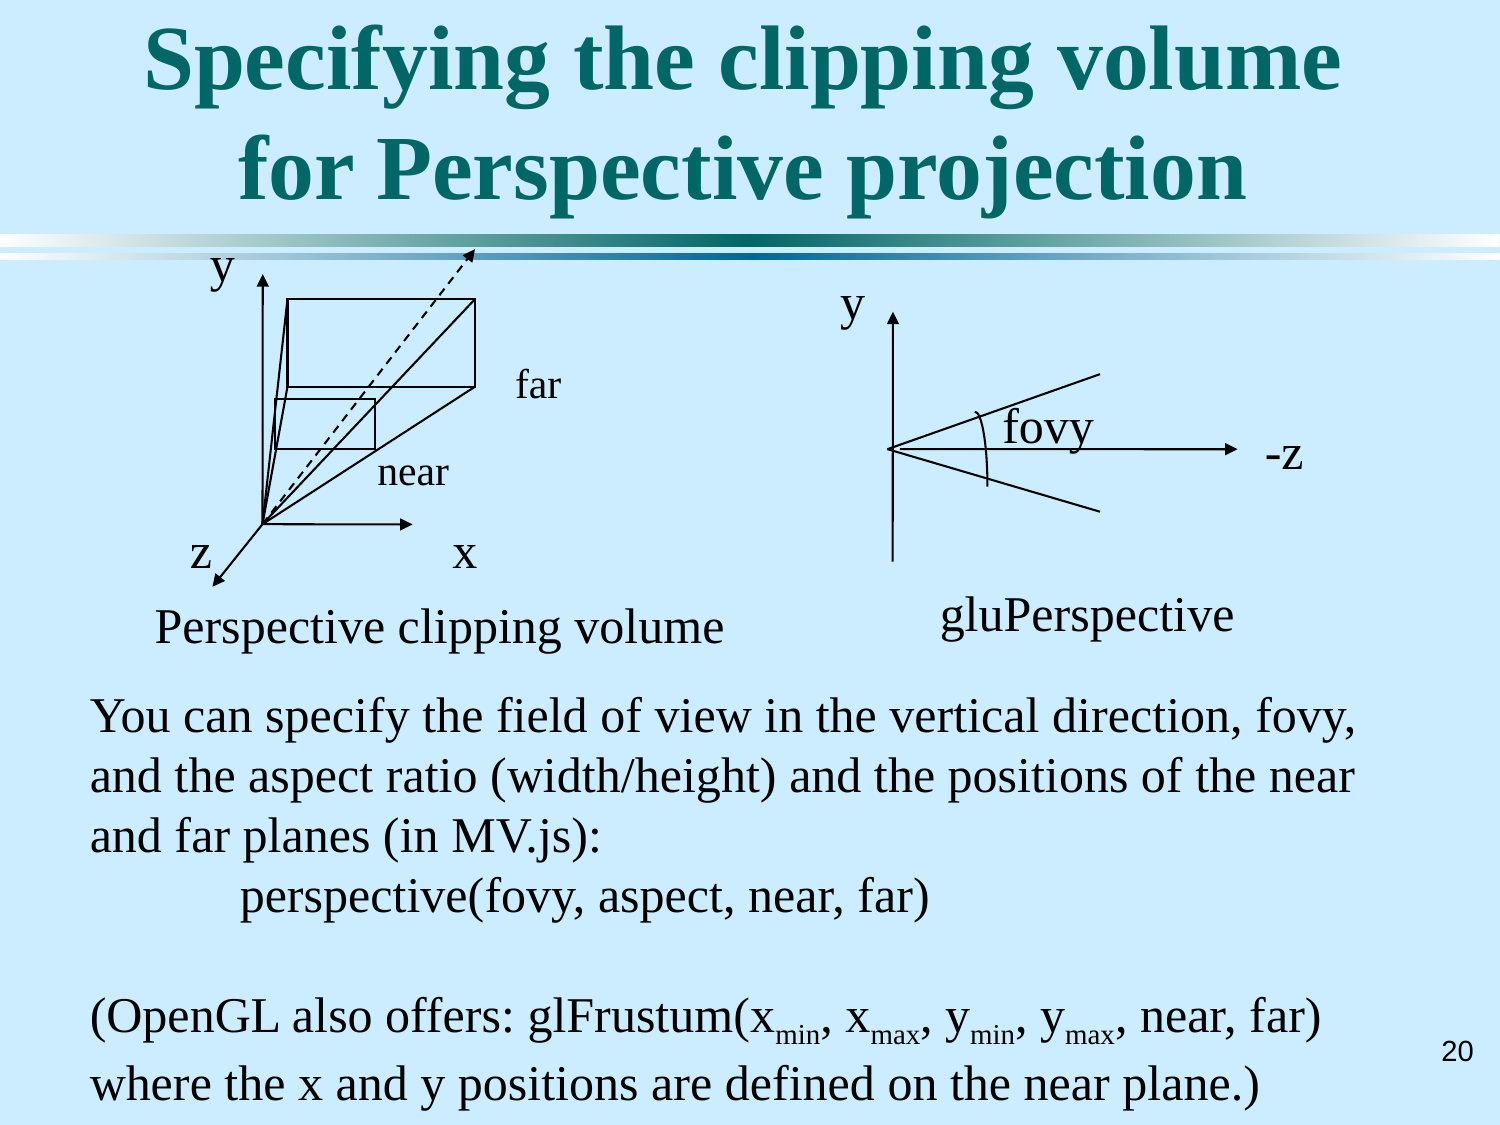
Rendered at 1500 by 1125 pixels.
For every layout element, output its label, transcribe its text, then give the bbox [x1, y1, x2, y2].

text_box [974, 411, 988, 487]
text_box [1184, 443, 1238, 456]
text_box fovy [987, 386, 1184, 462]
text_box -z [1250, 411, 1319, 487]
text_box x [437, 511, 493, 587]
text_box z [175, 511, 228, 586]
text_box [275, 399, 375, 450]
text_box [886, 311, 900, 447]
text_box [263, 518, 413, 531]
text_box far [500, 349, 577, 414]
text_box y [825, 261, 880, 337]
text_box [287, 299, 475, 387]
text_box near [362, 436, 465, 502]
text_box [462, 249, 475, 263]
text_box You can specify the field of view in the vertical direction, fovy, and the aspect ratio (width/height) and the positions of the near and far planes (in MV.js): perspective(fovy, aspect, near, far) (OpenGL also offers: glFrustum(xmin, xmax, ymin, ymax, near, far) where the x and y positions are defined on the near plane.) [75, 675, 1453, 1125]
title Specifying the clipping volume for Perspective projection [99, 37, 1388, 225]
text_box y [195, 224, 250, 299]
text_box gluPerspective [924, 574, 1250, 649]
text_box Perspective clipping volume [139, 586, 741, 662]
text_box [256, 274, 269, 520]
